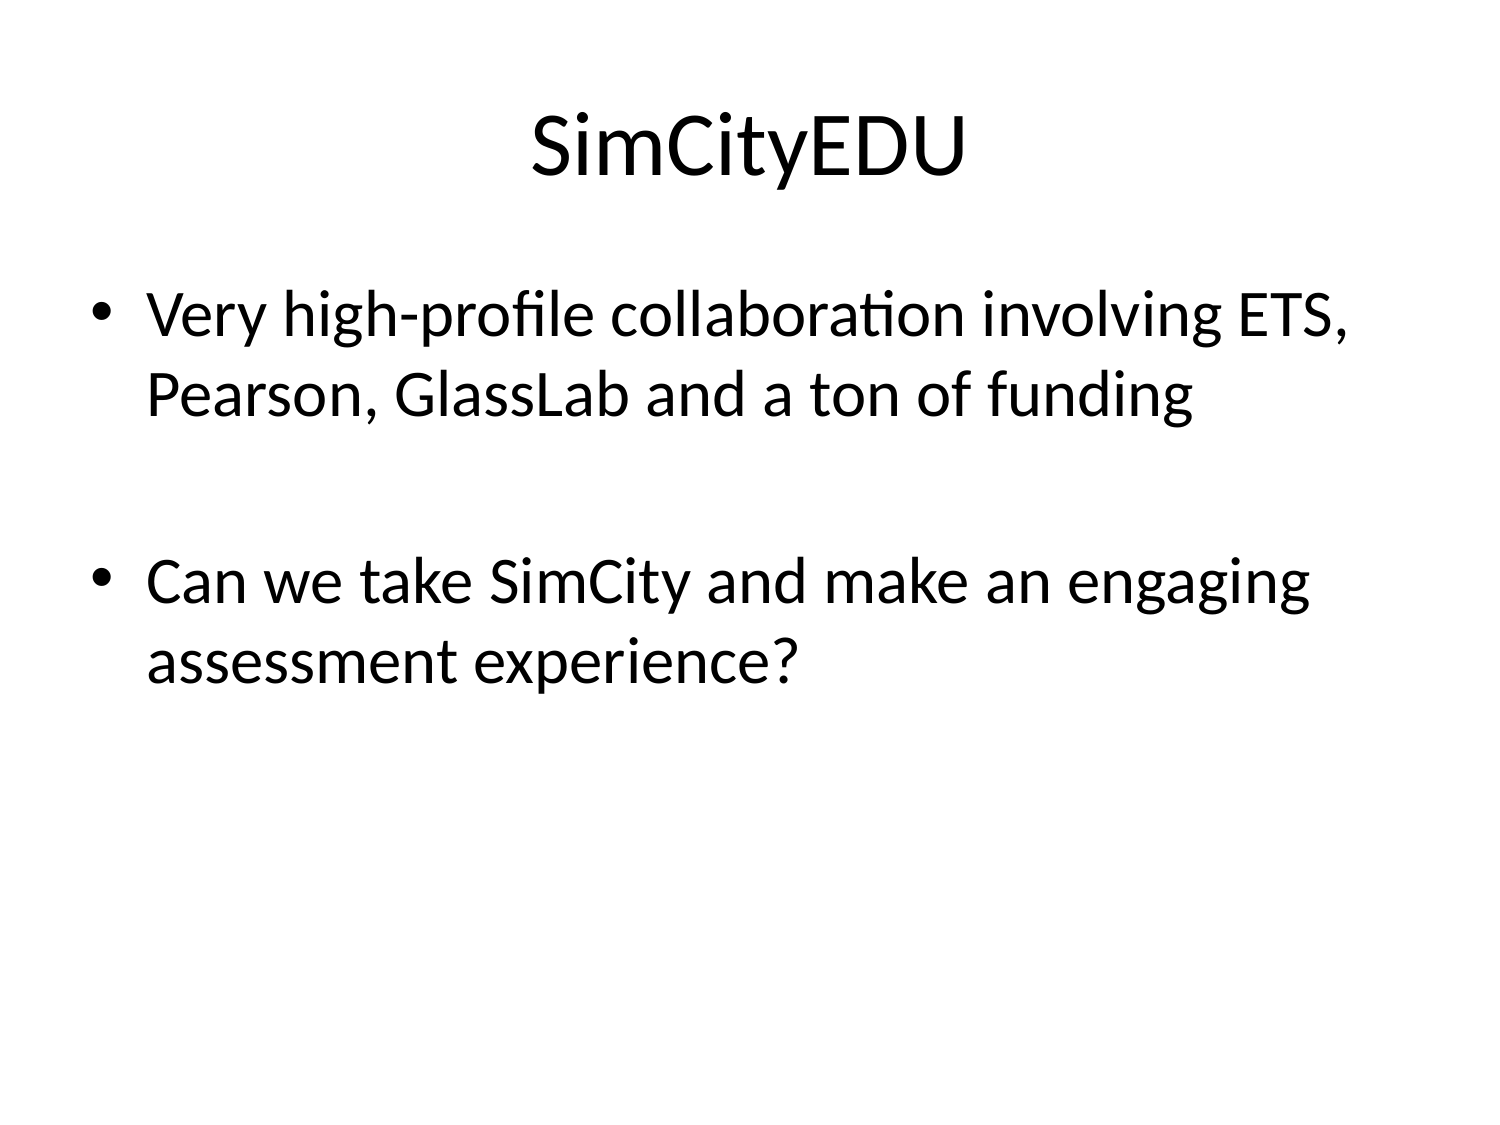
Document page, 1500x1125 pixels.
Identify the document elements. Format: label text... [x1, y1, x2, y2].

title SimCityEDU [75, 45, 1425, 233]
list Very high-profile collaboration involving ETS, Pearson, GlassLab and a ton of funding Can we take SimCity and make an engaging assessment experience? [75, 262, 1425, 1005]
